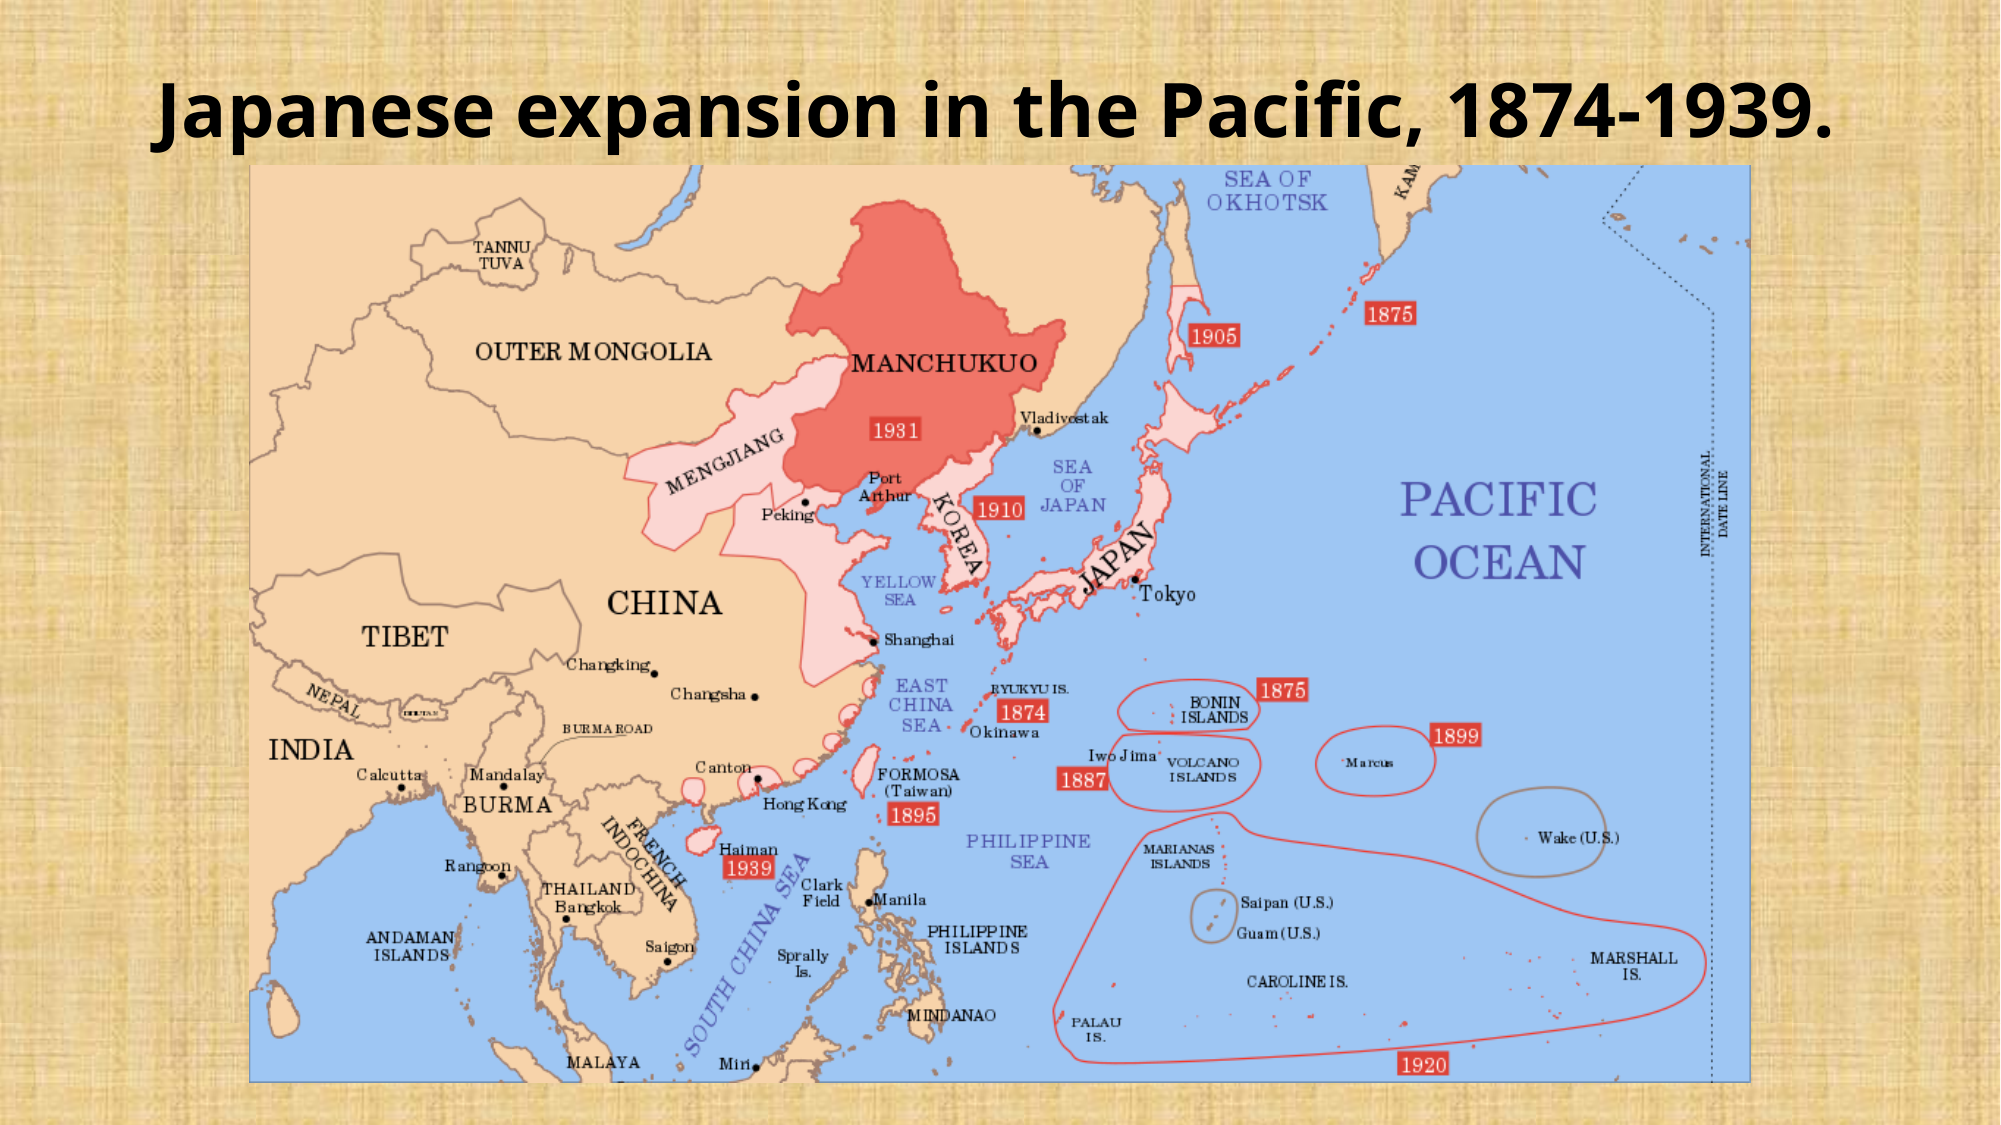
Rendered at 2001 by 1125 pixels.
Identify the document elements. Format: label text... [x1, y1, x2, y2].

title Japanese expansion in the Pacific, 1874-1939. [133, 59, 1859, 166]
picture [0, 0, 2001, 1125]
